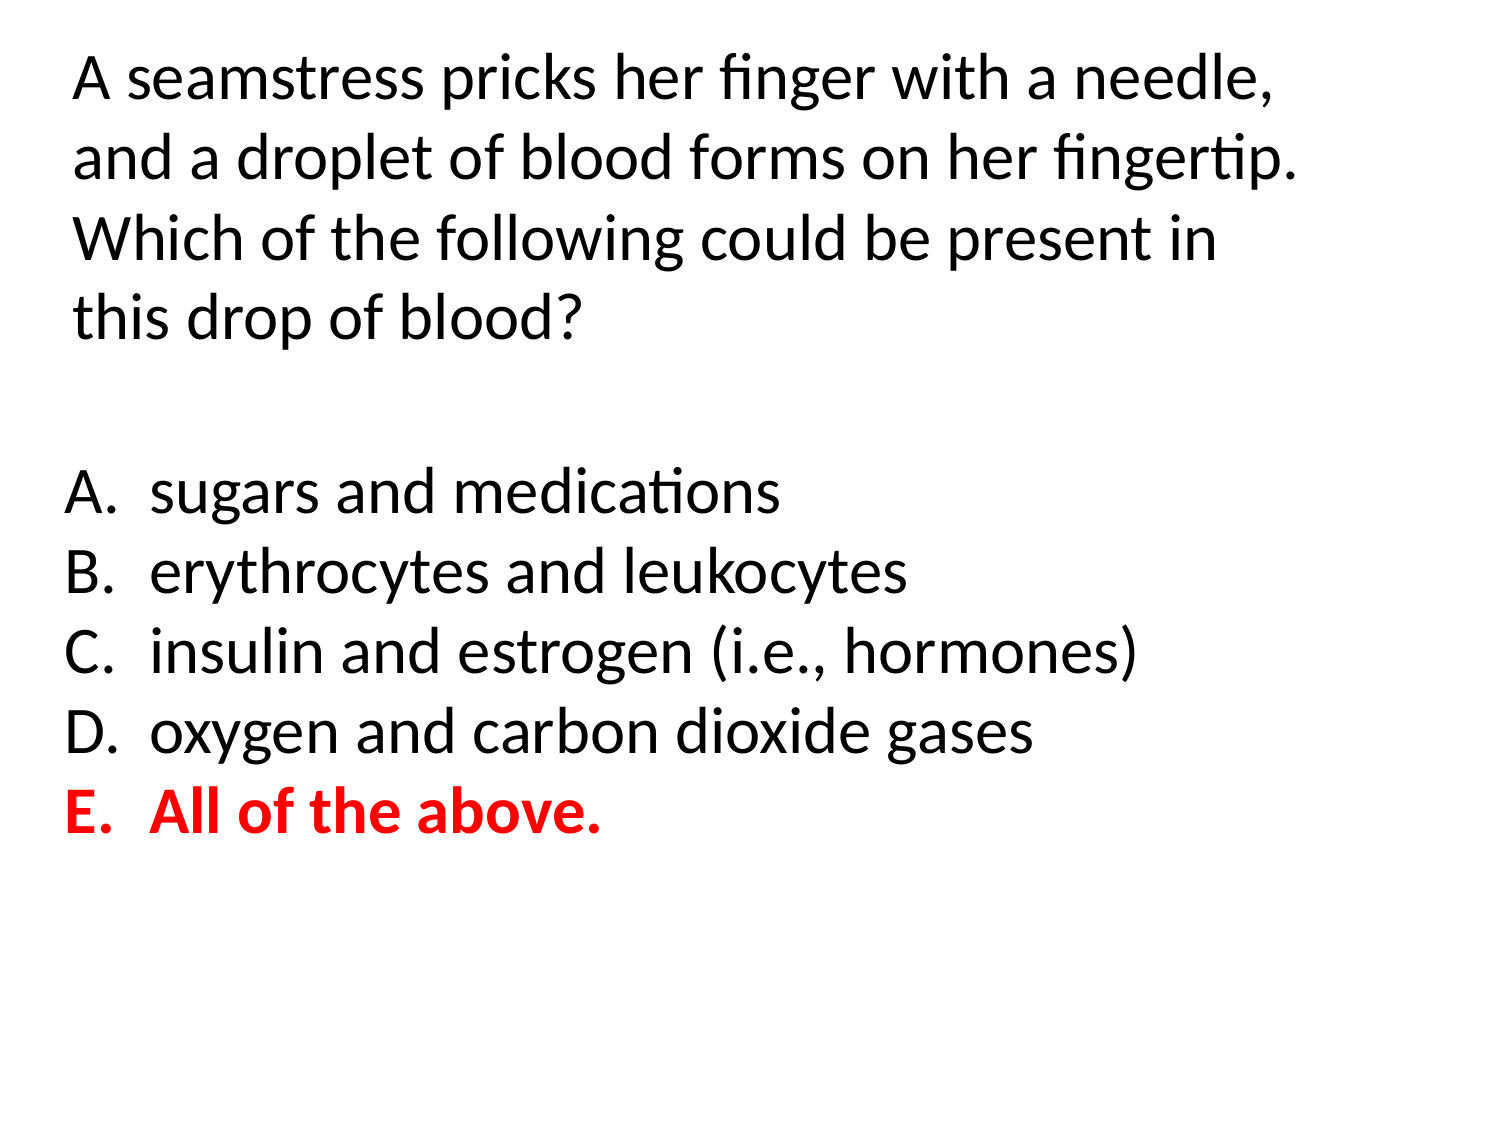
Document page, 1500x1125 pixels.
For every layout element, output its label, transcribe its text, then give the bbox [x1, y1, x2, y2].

text_box sugars and medications erythrocytes and leukocytes insulin and estrogen (i.e., hormones) oxygen and carbon dioxide gases All of the above. [50, 439, 1453, 855]
text_box A seamstress pricks her finger with a needle, and a droplet of blood forms on her fingertip. Which of the following could be present in this drop of blood? [57, 25, 1316, 361]
